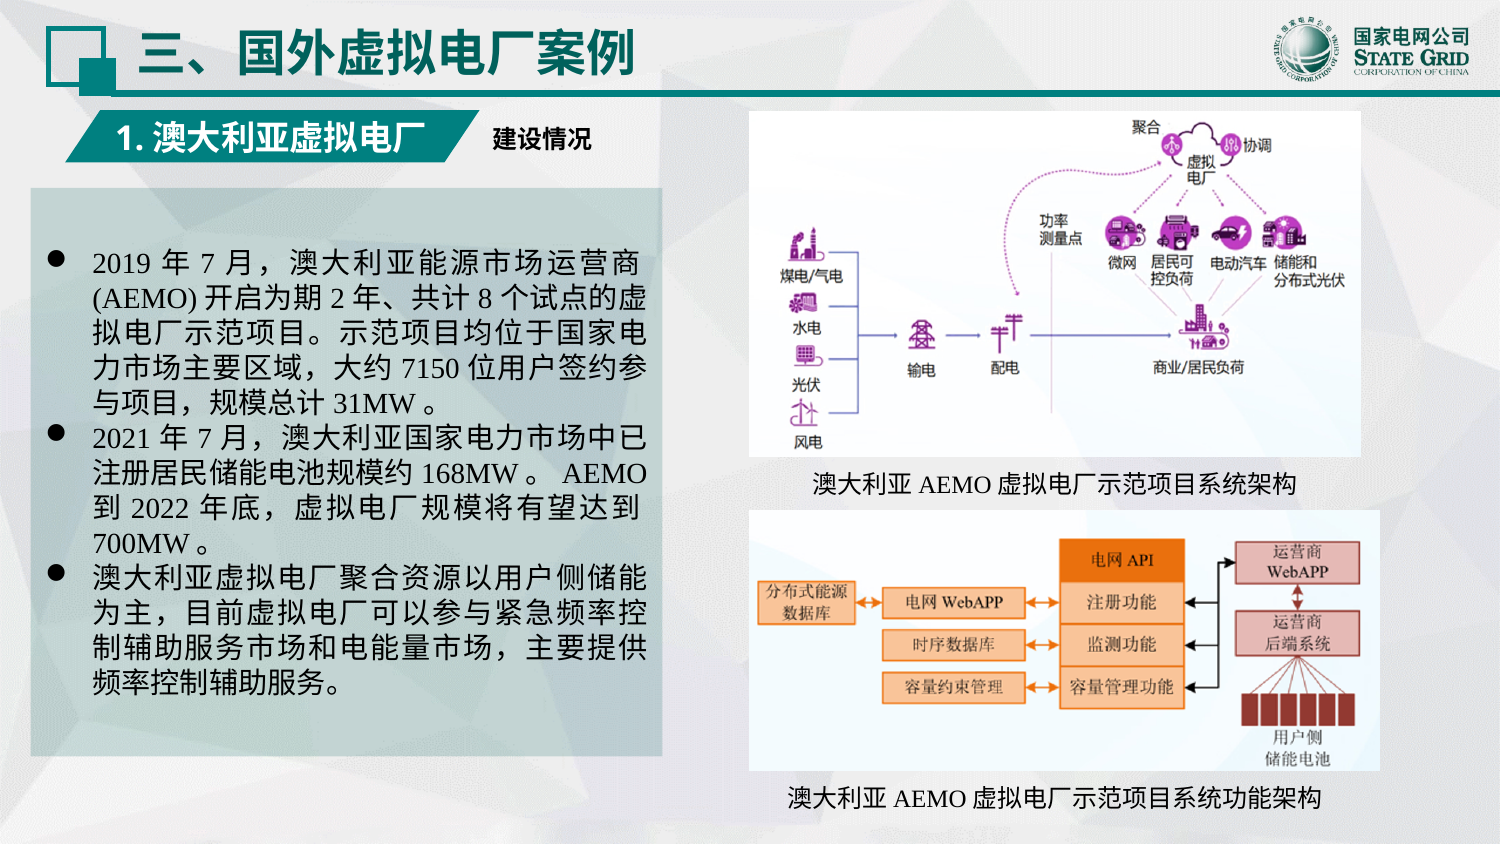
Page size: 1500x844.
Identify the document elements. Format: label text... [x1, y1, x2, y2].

text_box 三、国外虚拟电厂案例 [121, 14, 1125, 89]
picture [51, 31, 101, 82]
text_box 2019年7月，澳大利亚能源市场运营商(AEMO)开启为期2年、共计8个试点的虚拟电厂示范项目。示范项目均位于国家电力市场主要区域，大约7150位用户签约参与项目，规模总计31MW。 2021年7月，澳大利亚国家电力市场中已注册居民储能电池规模约168MW。AEMO到2022年底，虚拟电厂规模将有望达到700MW。 澳大利亚虚拟电厂聚合资源以用户侧储能为主，目前虚拟电厂可以参与紧急频率控制辅助服务市场和电能量市场，主要提供频率控制辅助服务。 [30, 187, 663, 757]
text_box 澳大利亚AEMO虚拟电厂示范项目系统架构 [724, 461, 1386, 506]
text_box 1.澳大利亚虚拟电厂 [65, 110, 480, 163]
picture [0, 0, 1500, 844]
text_box 澳大利亚AEMO虚拟电厂示范项目系统功能架构 [679, 774, 1430, 820]
text_box 建设情况 [477, 116, 749, 161]
